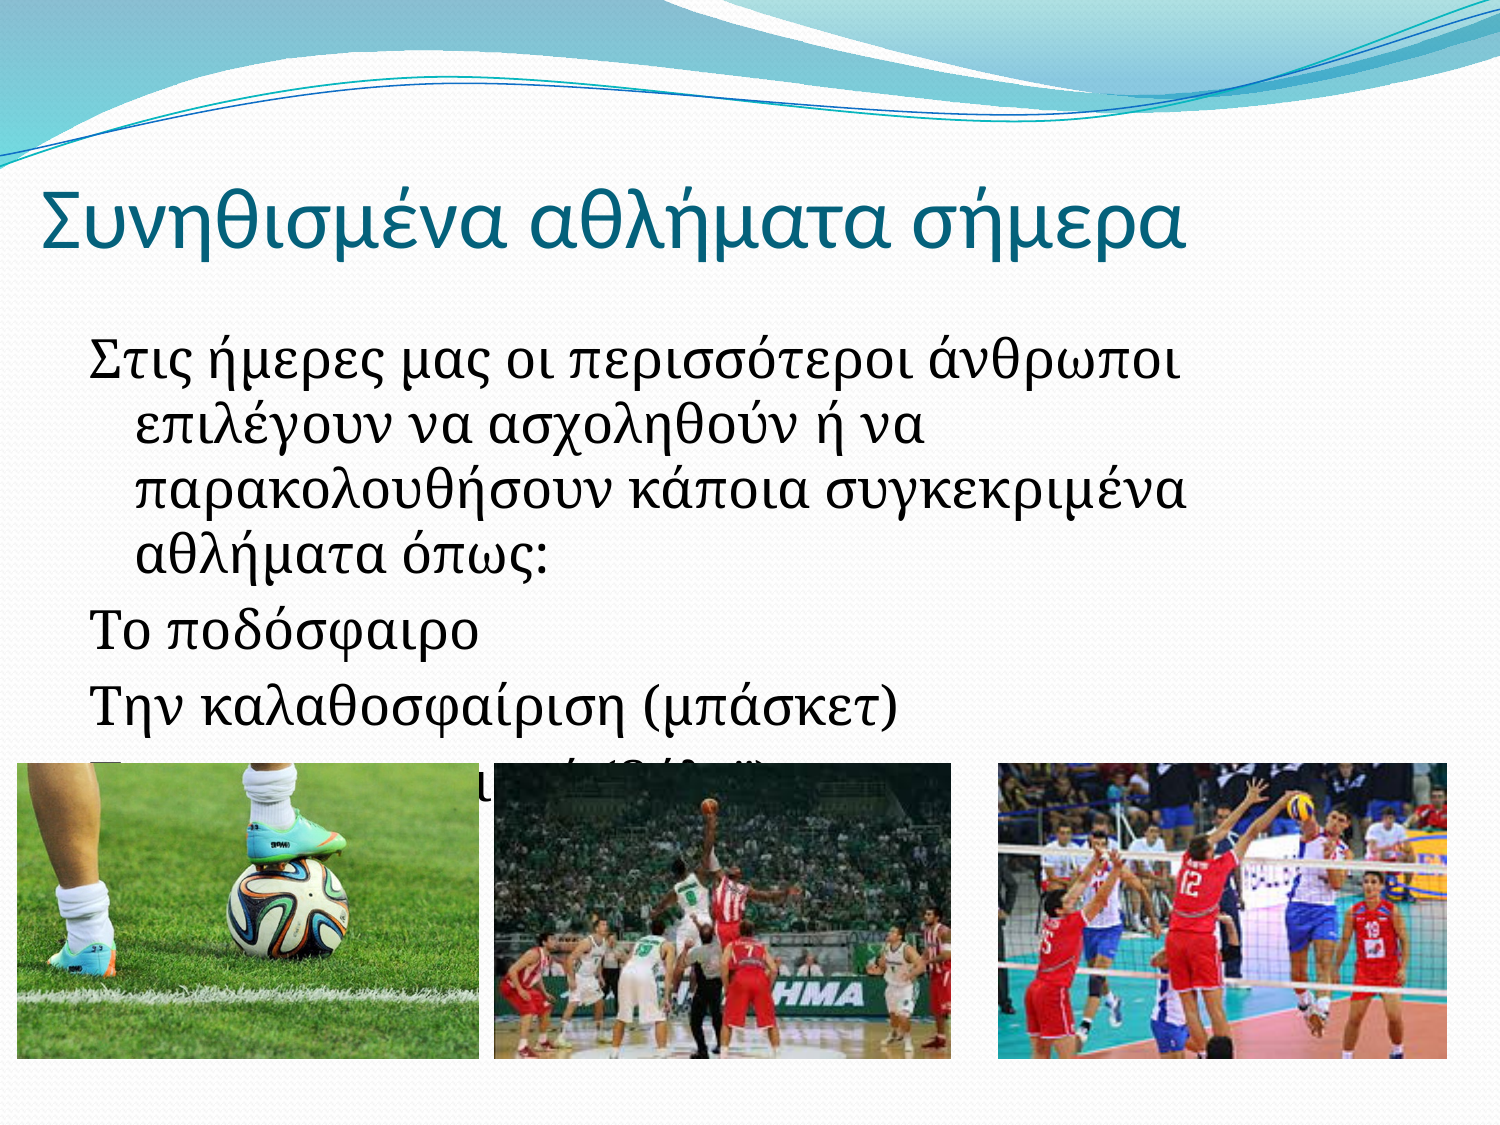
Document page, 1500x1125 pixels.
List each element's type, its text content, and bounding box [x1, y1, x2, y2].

list Στις ήμερες μας οι περισσότεροι άνθρωποι επιλέγουν να ασχοληθούν ή να παρακολουθήσουν κάποια συγκεκριμένα αθλήματα όπως: Το ποδόσφαιρο Την καλαθοσφαίριση (μπάσκετ) Την πετοσφαιριστή (βόλεϊ) [75, 317, 1425, 1038]
picture [493, 763, 951, 1059]
picture [997, 763, 1448, 1059]
picture [17, 763, 479, 1059]
title Συνηθισμένα αθλήματα σήμερα [41, 78, 1392, 266]
